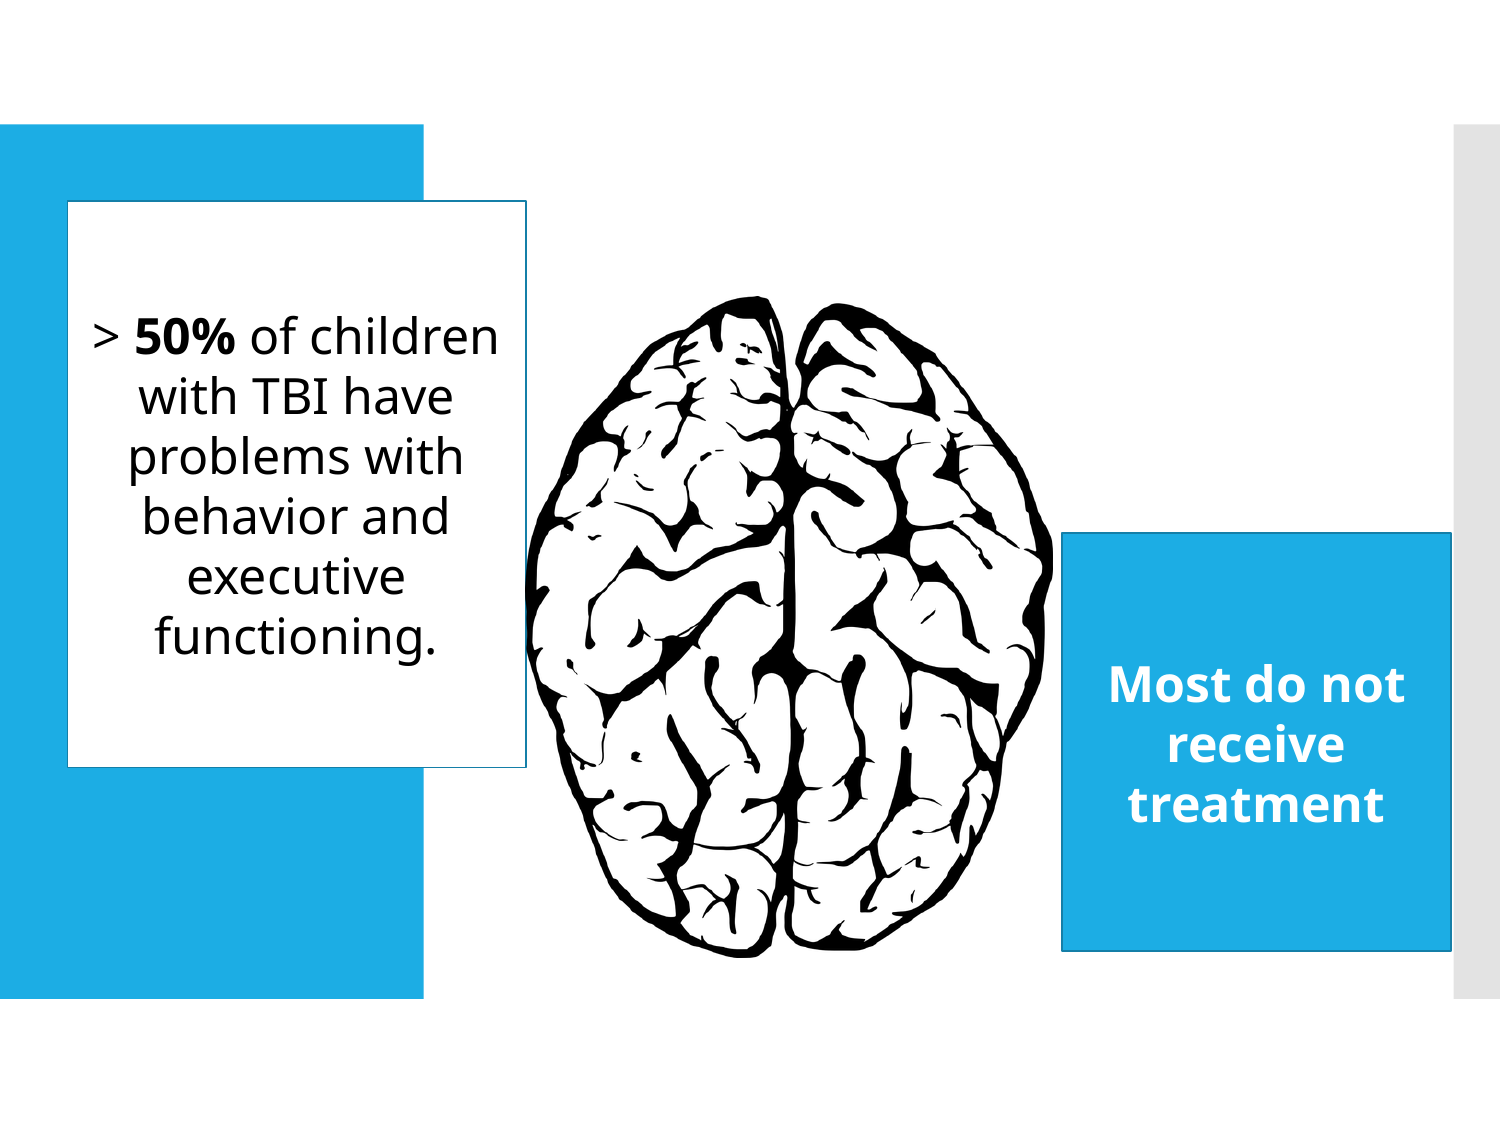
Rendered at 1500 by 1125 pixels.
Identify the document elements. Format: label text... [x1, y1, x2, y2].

text_box Most do not receive treatment [1061, 532, 1452, 952]
picture [525, 296, 1053, 958]
text_box > 50% of children with TBI have problems with behavior and executive functioning. [67, 200, 527, 768]
